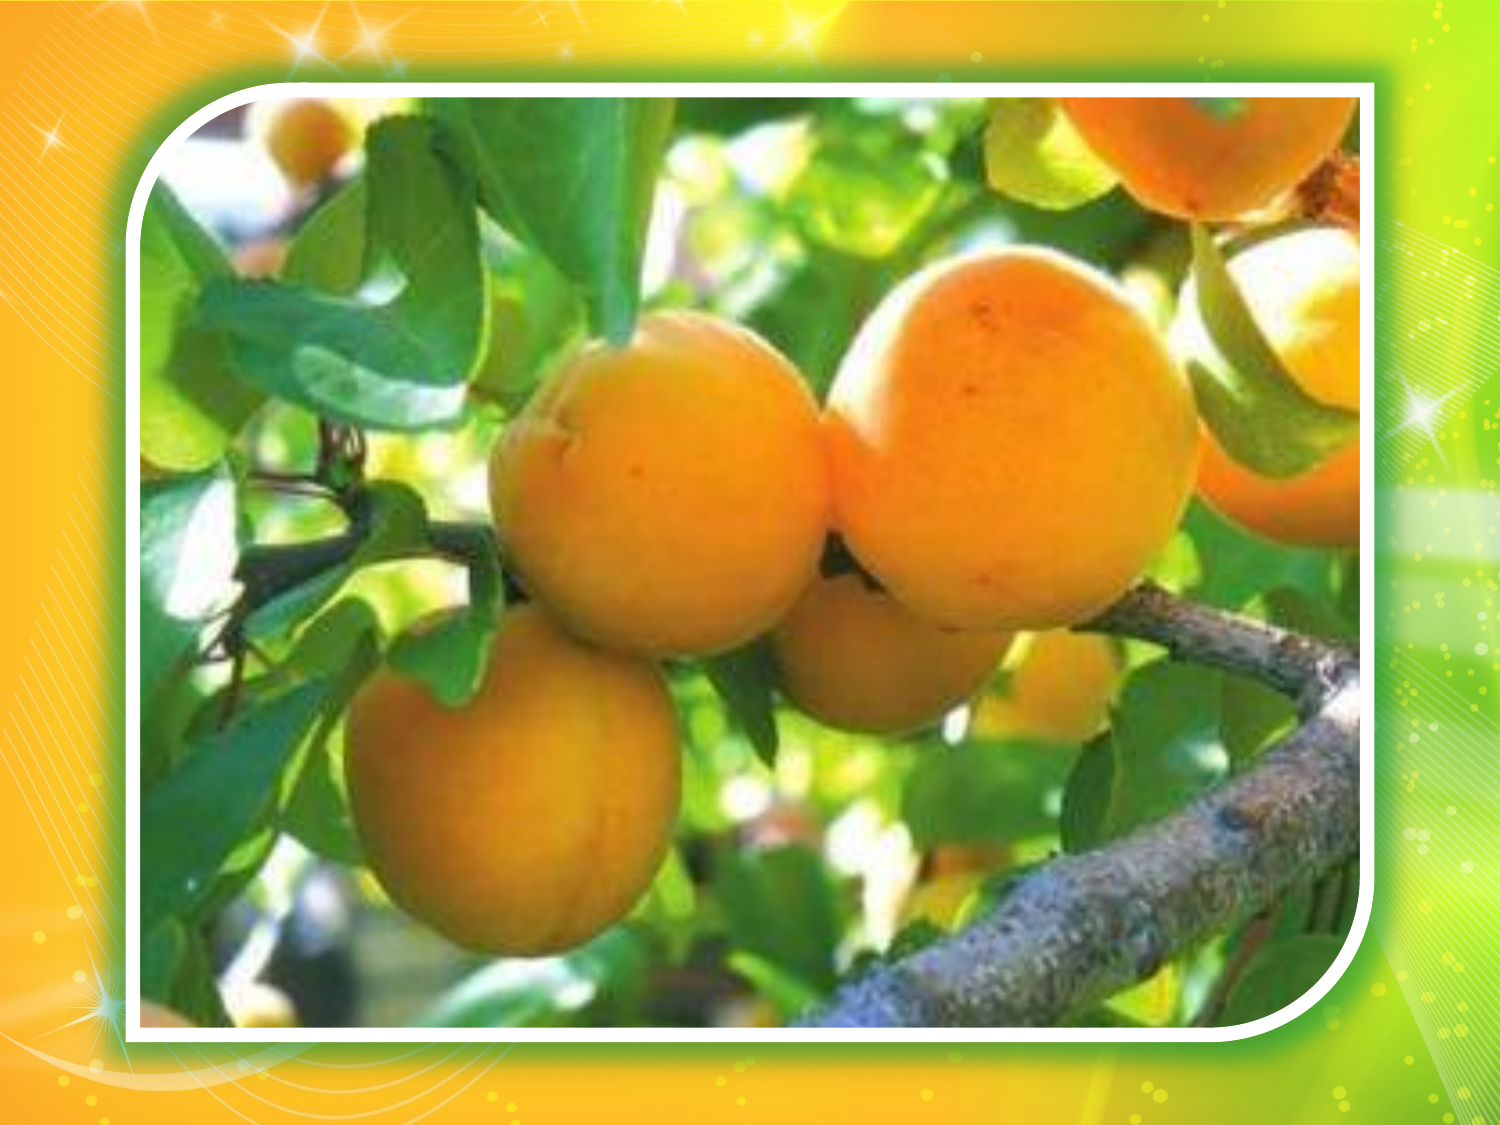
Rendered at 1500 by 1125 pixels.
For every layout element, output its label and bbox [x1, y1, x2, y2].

picture [132, 89, 1368, 1036]
